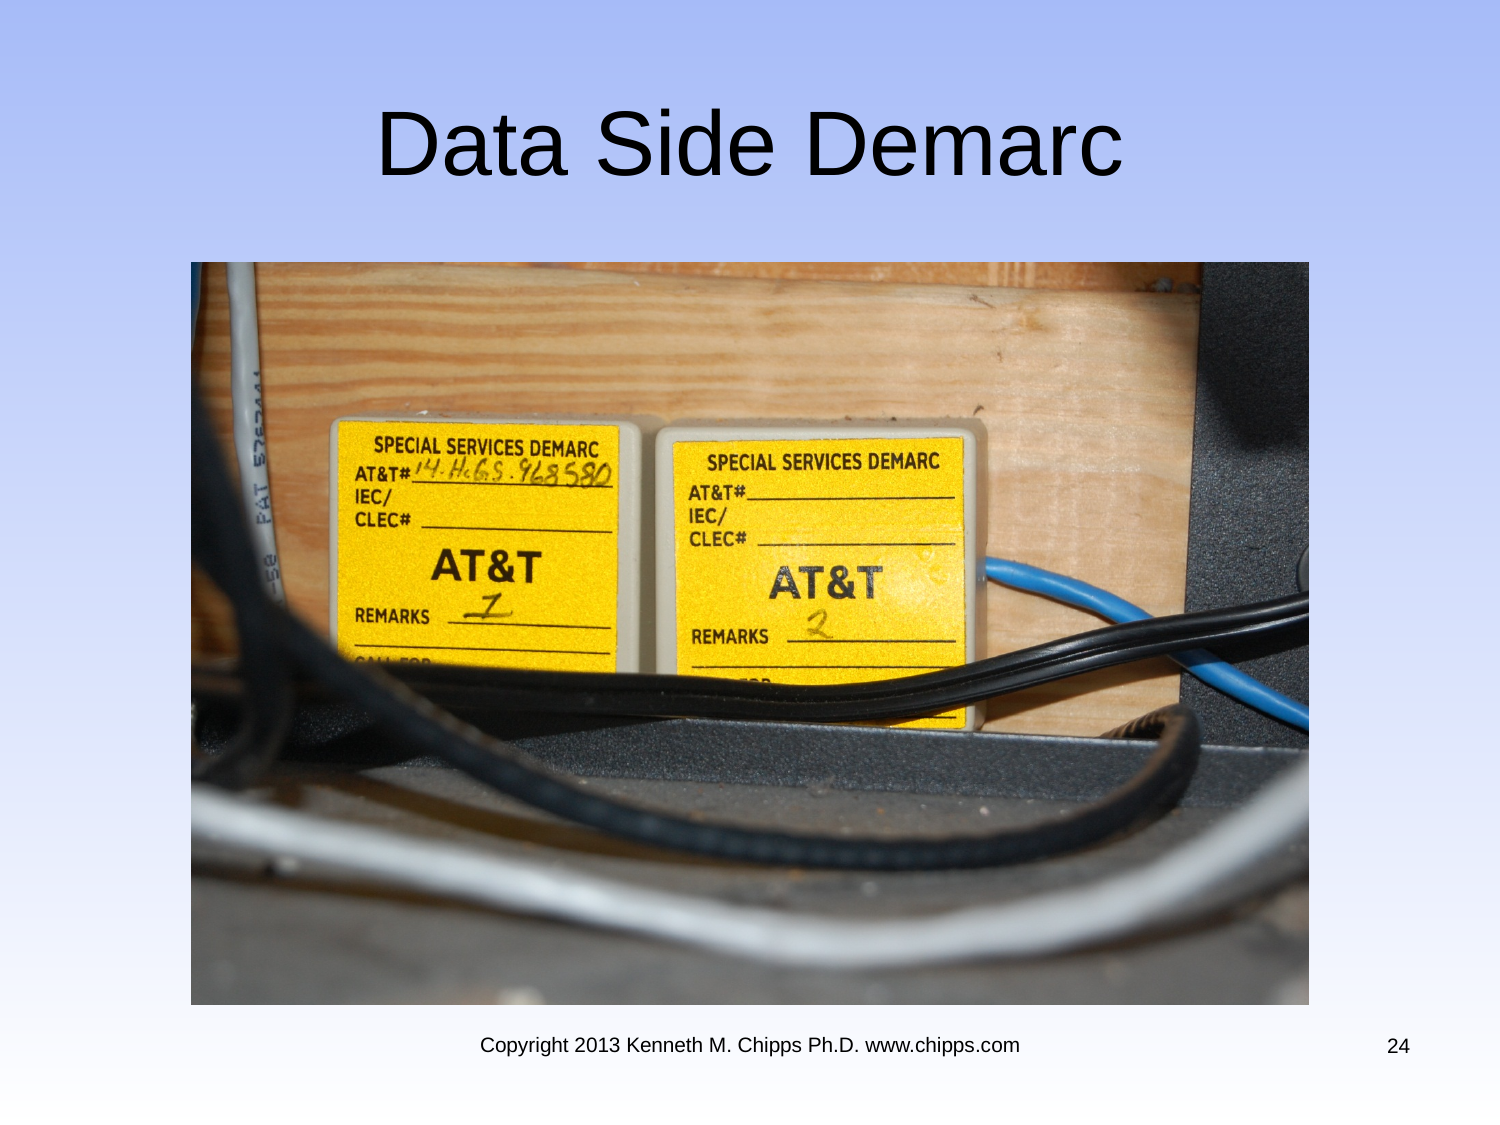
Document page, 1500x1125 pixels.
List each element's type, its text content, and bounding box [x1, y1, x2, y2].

slide_number 24 [1074, 1024, 1426, 1104]
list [191, 262, 1309, 1006]
footer Copyright 2013 Kenneth M. Chipps Ph.D. www.chipps.com [449, 1024, 1051, 1103]
title Data Side Demarc [75, 45, 1425, 233]
